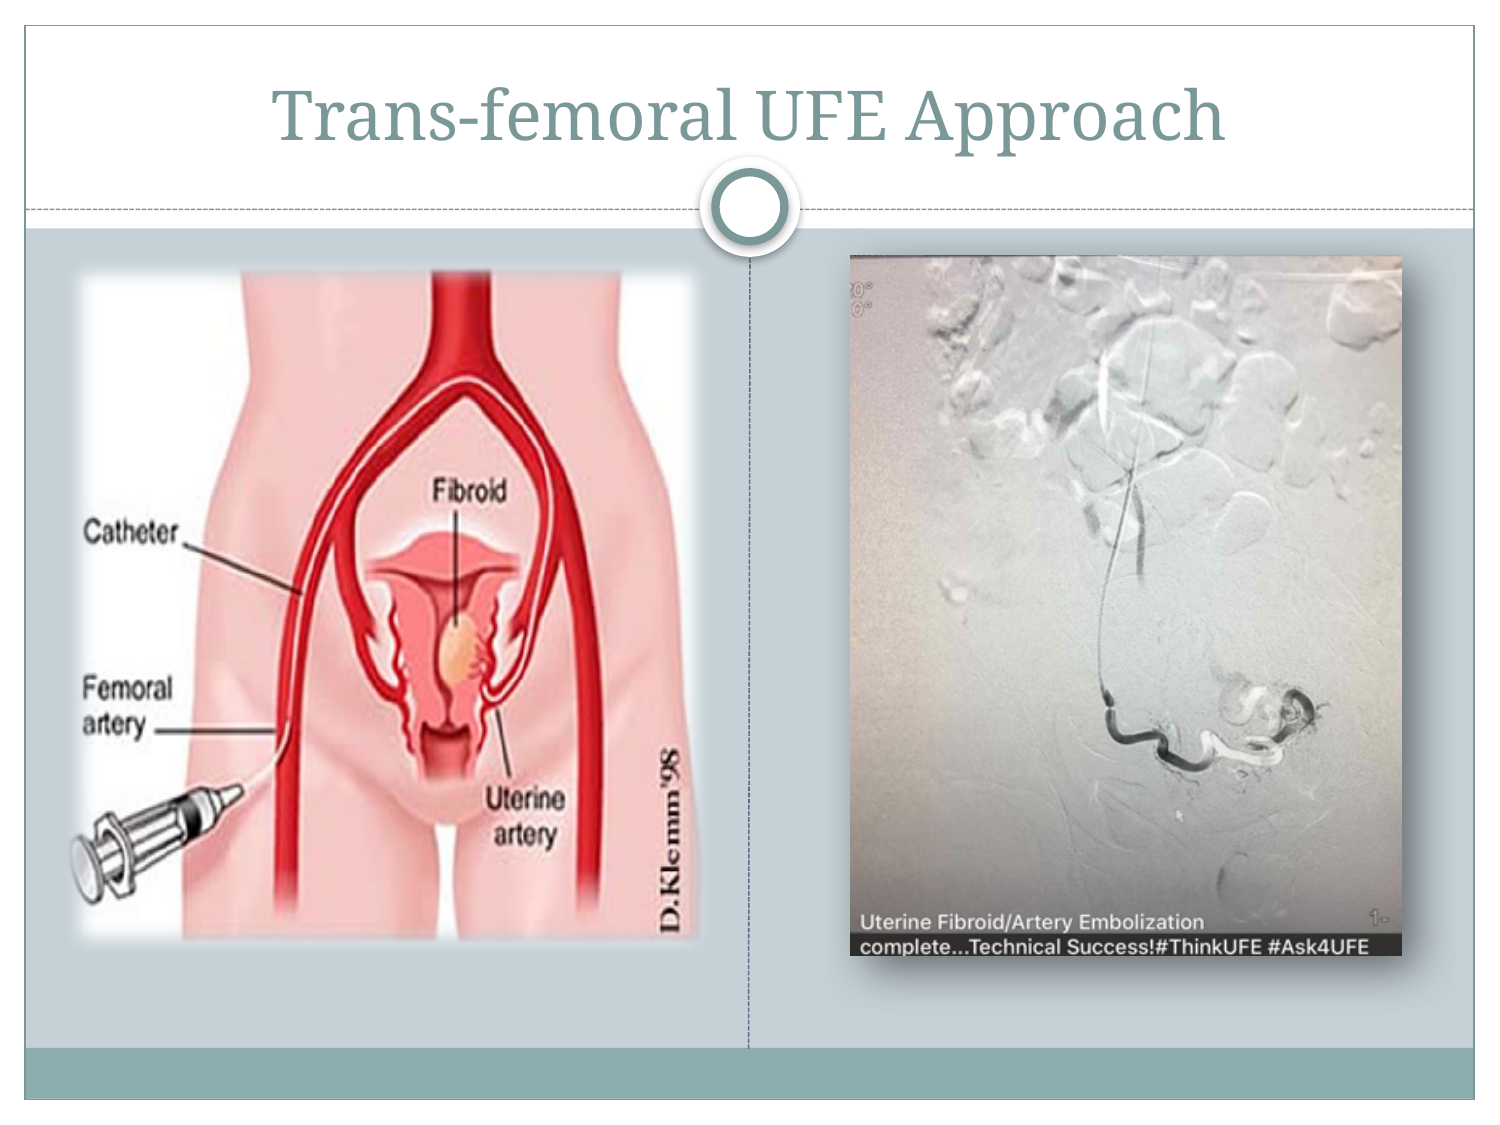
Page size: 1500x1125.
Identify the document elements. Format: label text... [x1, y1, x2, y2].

title Trans-femoral UFE Approach [49, 37, 1450, 162]
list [61, 255, 713, 957]
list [850, 255, 1402, 957]
